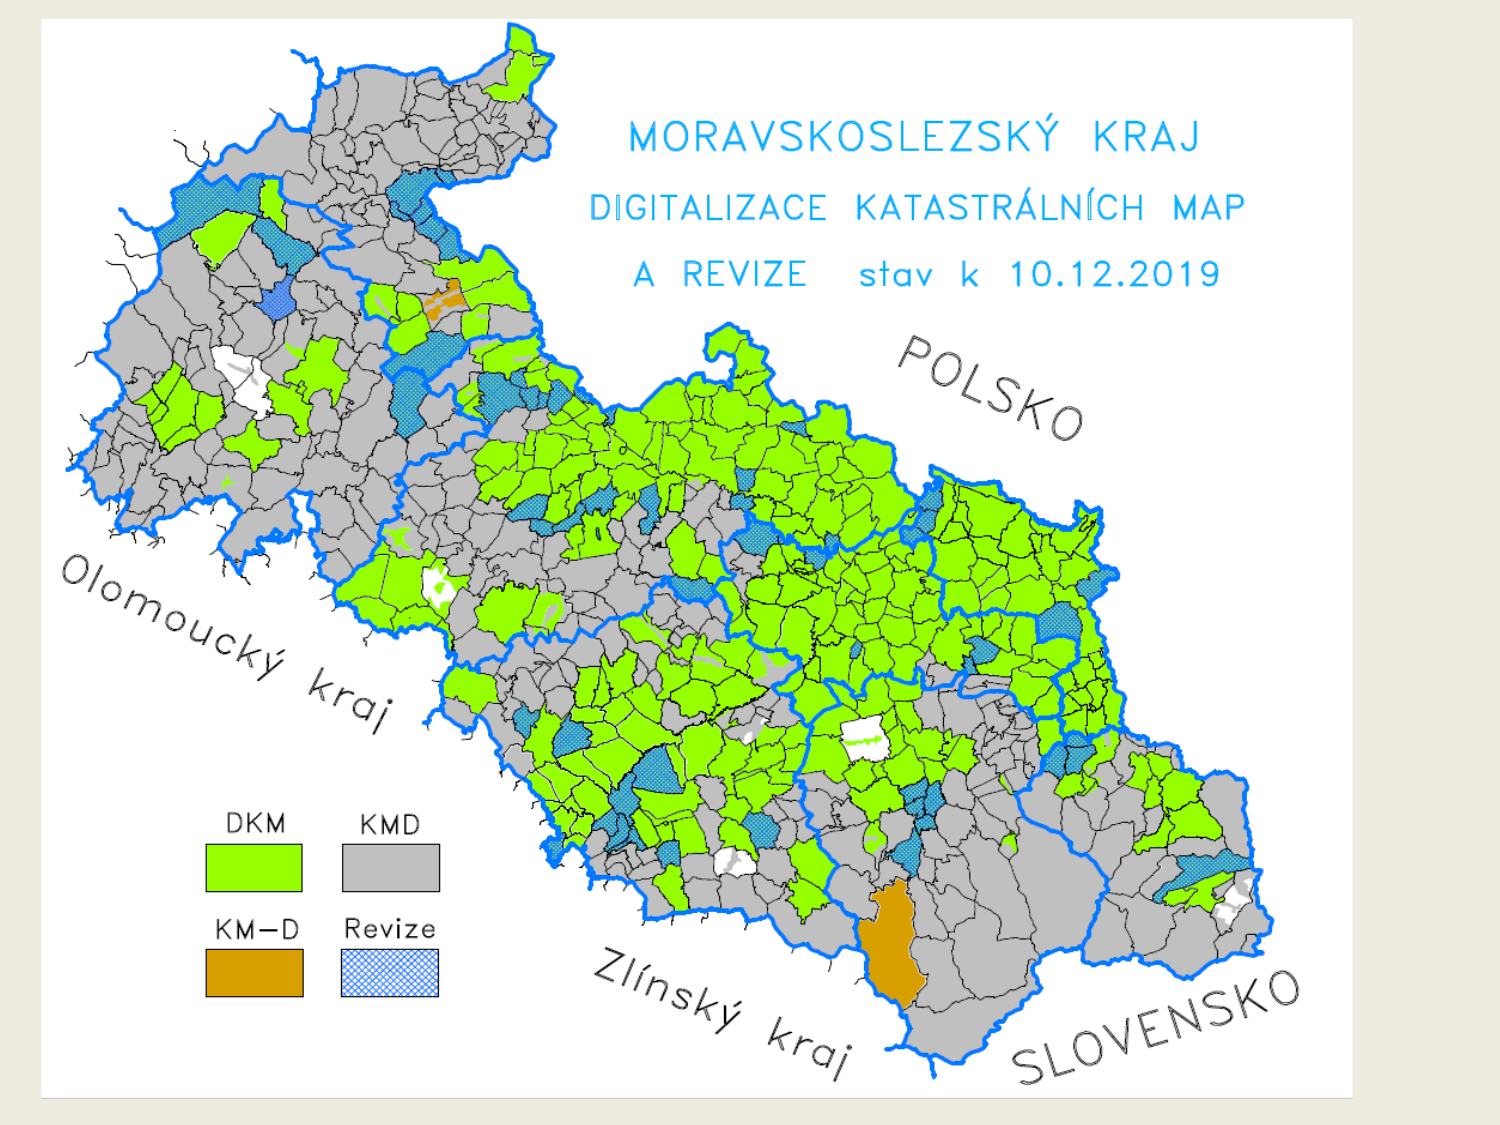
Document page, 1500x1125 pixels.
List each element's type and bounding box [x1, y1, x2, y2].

picture [41, 19, 1353, 1099]
